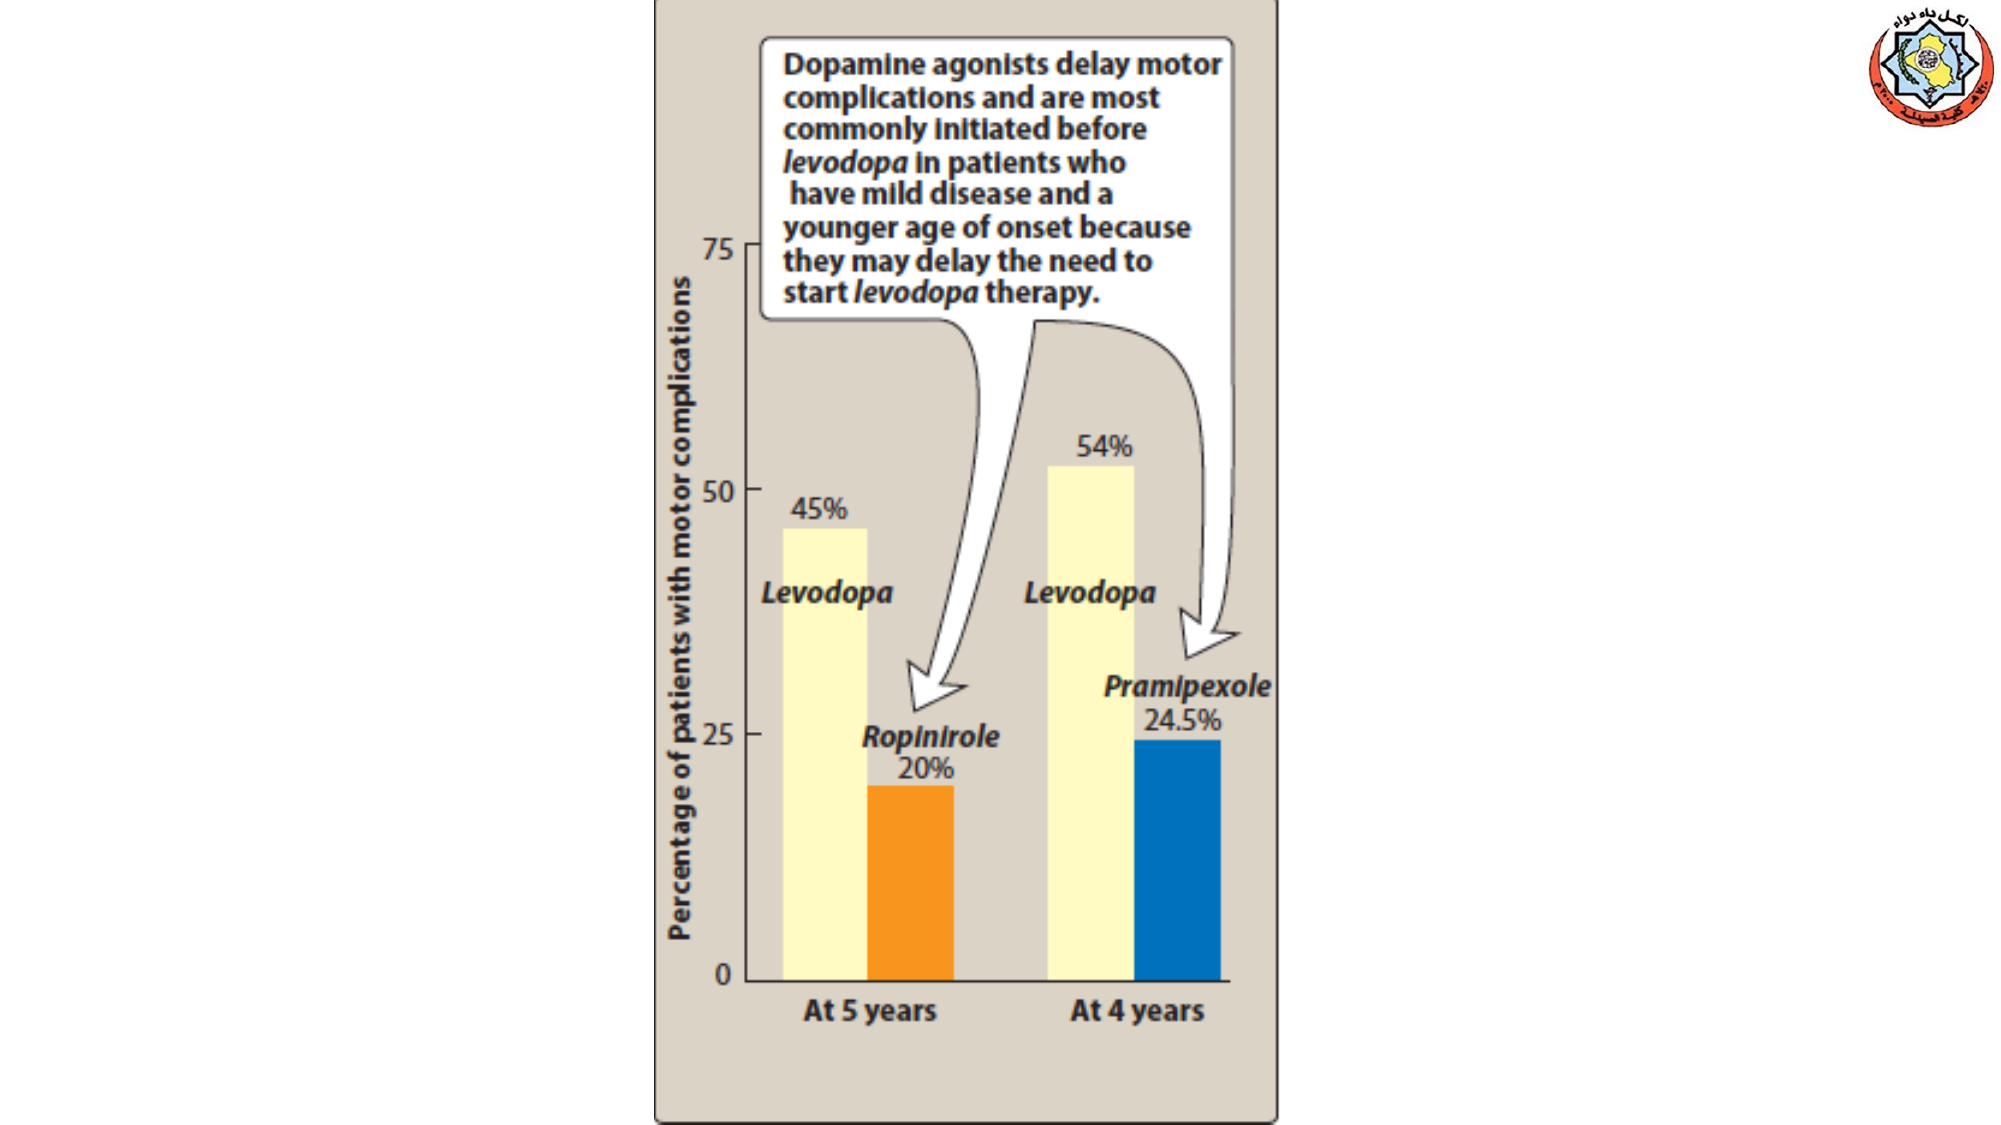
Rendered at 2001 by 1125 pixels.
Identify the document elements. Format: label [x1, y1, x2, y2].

picture [1862, 0, 2000, 137]
picture [654, 0, 1284, 1125]
